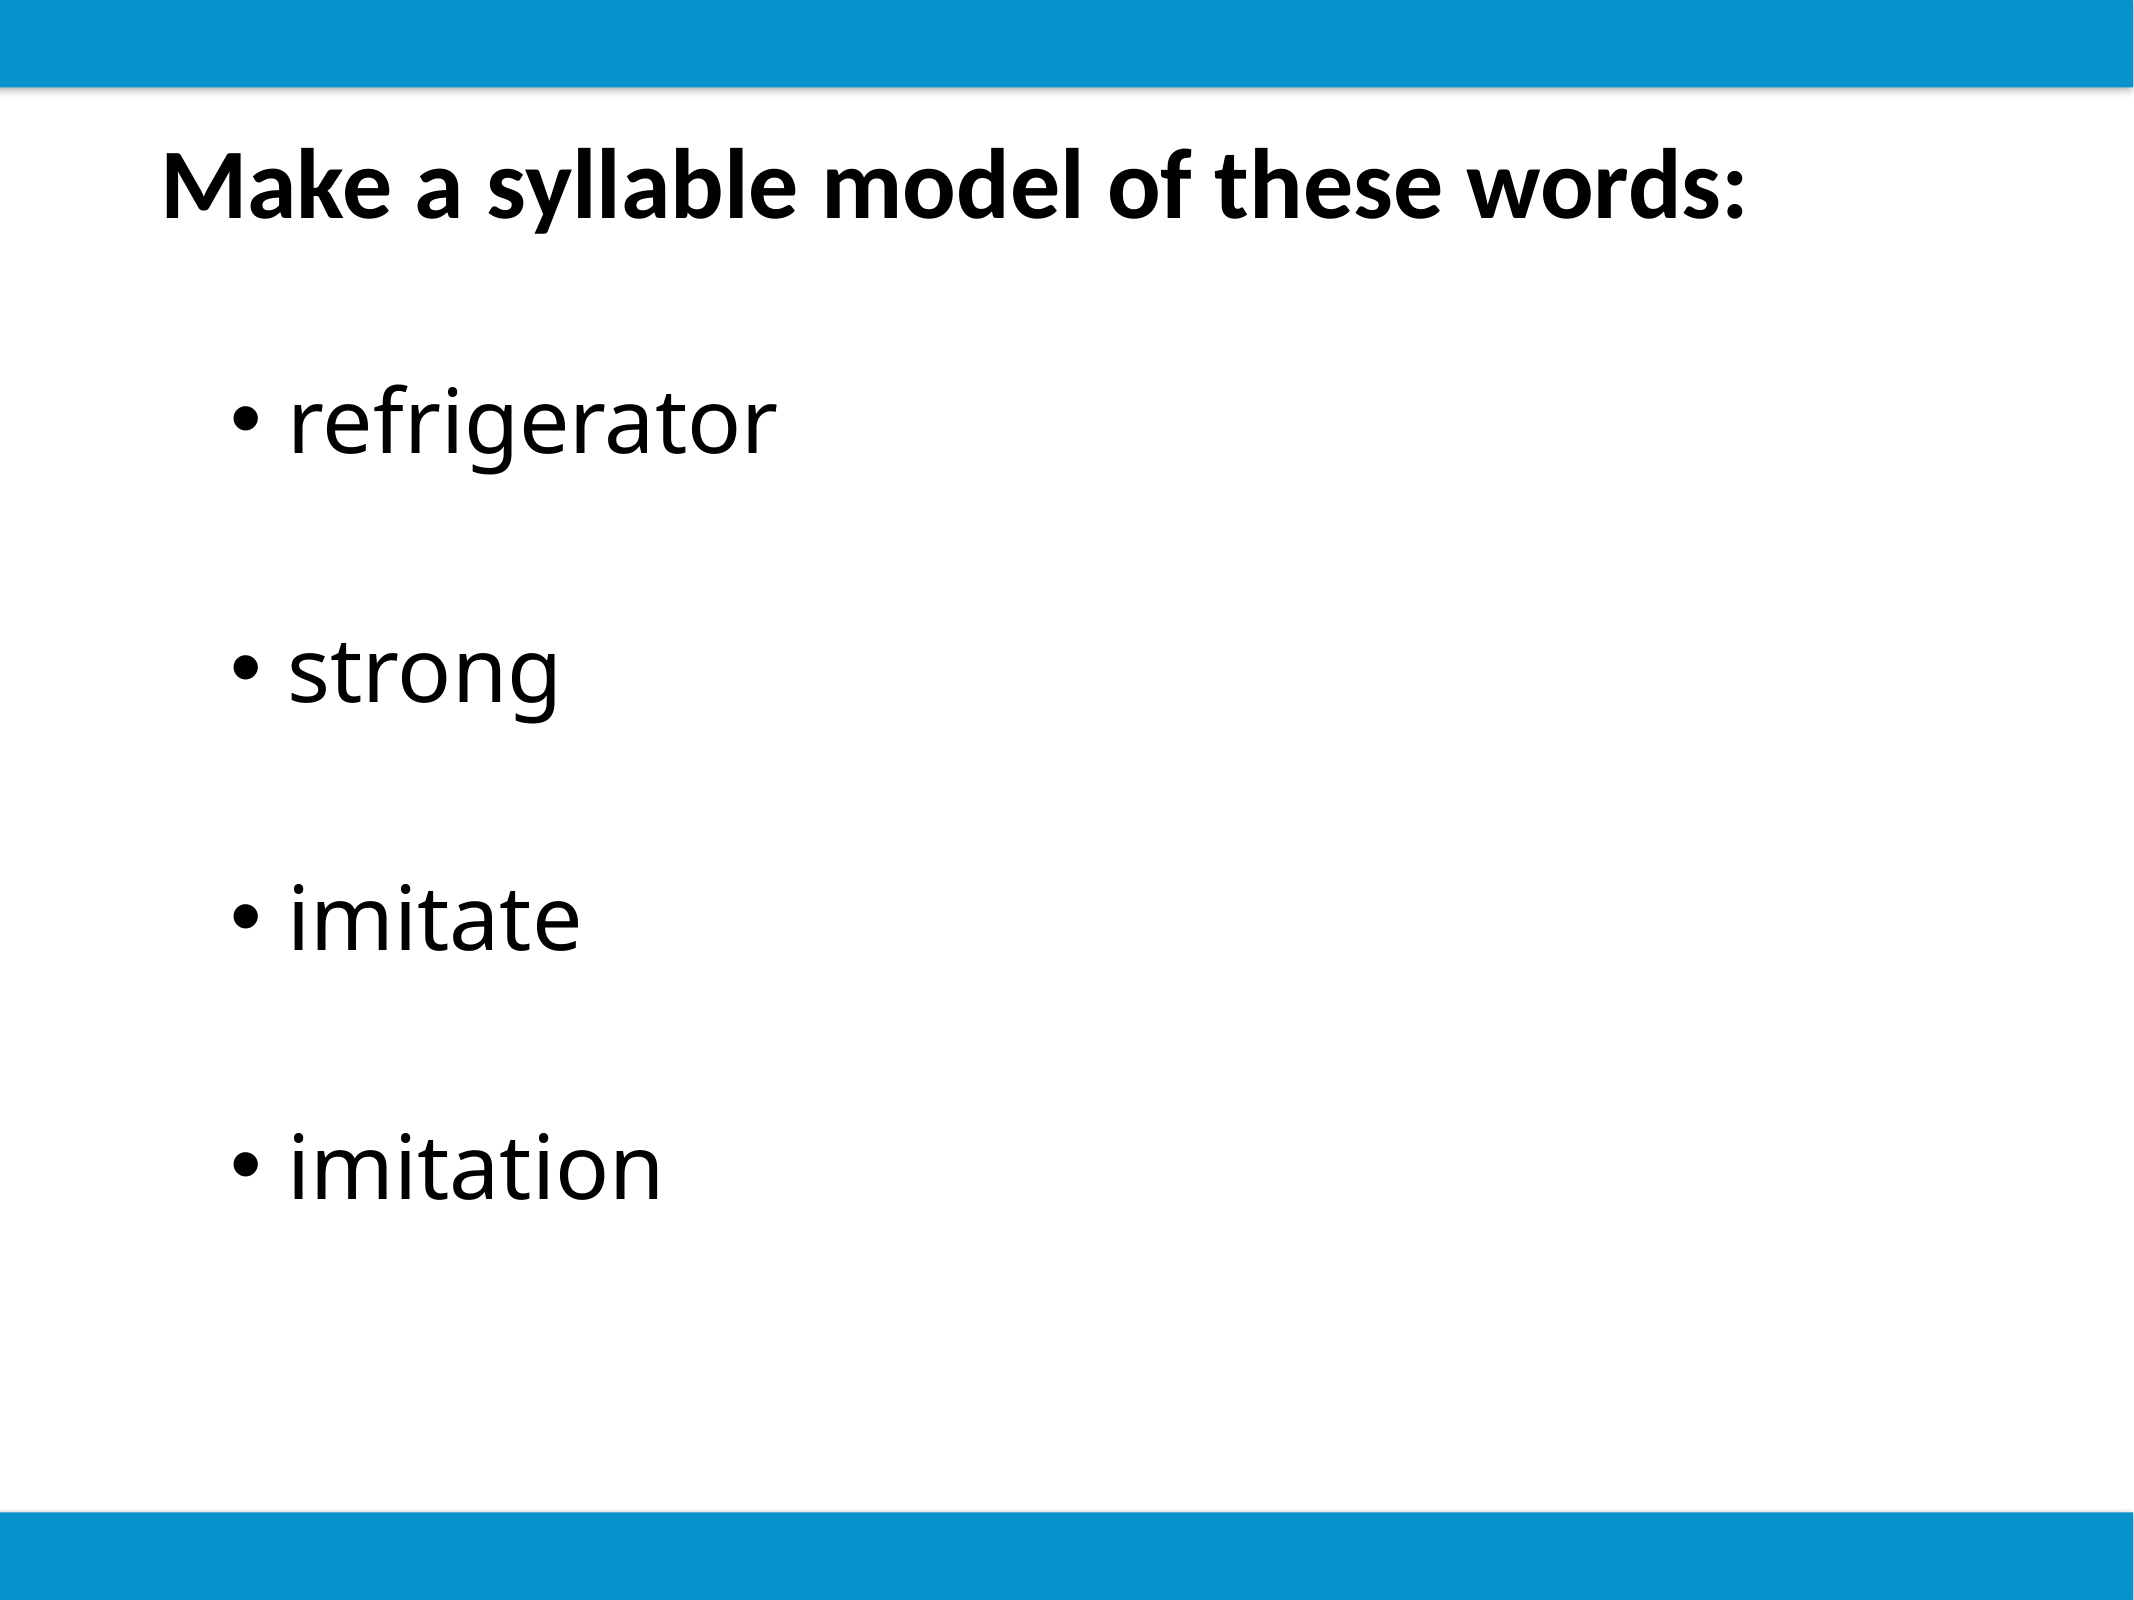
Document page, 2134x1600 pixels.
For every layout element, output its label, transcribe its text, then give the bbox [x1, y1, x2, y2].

text_box refrigerator strong imitate imitation [141, 302, 867, 1225]
text_box [0, 1512, 2134, 1600]
text_box [0, 0, 2134, 88]
text_box Make a syllable model of these words: [160, 118, 2000, 275]
